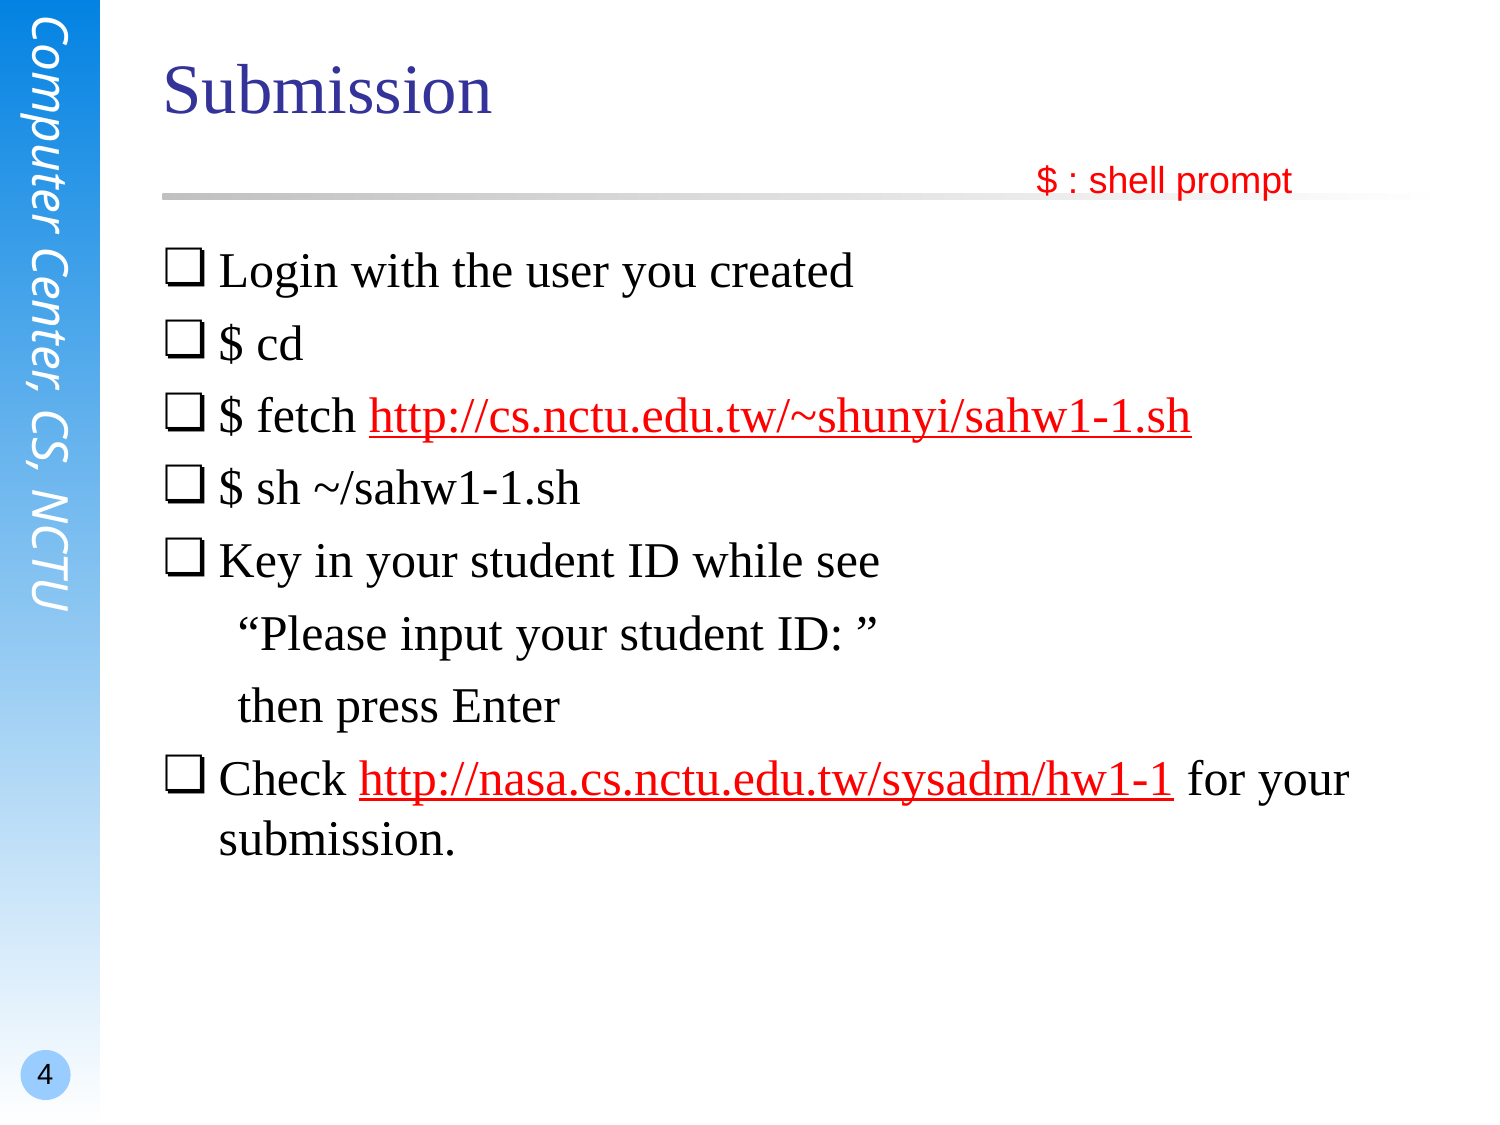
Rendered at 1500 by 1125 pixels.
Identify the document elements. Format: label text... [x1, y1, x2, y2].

title Submission [162, 42, 1438, 231]
text_box $ : shell prompt [1021, 148, 1329, 210]
text_box 4 [22, 1040, 82, 1112]
list Login with the user you created $ cd $ fetch http://cs.nctu.edu.tw/~shunyi/sahw1-1.sh $ sh ~/sahw1-1.sh Key in your student ID while see “Please input your student ID: ” then press Enter Check http://nasa.cs.nctu.edu.tw/sysadm/hw1-1 for your submission. [162, 237, 1438, 1000]
